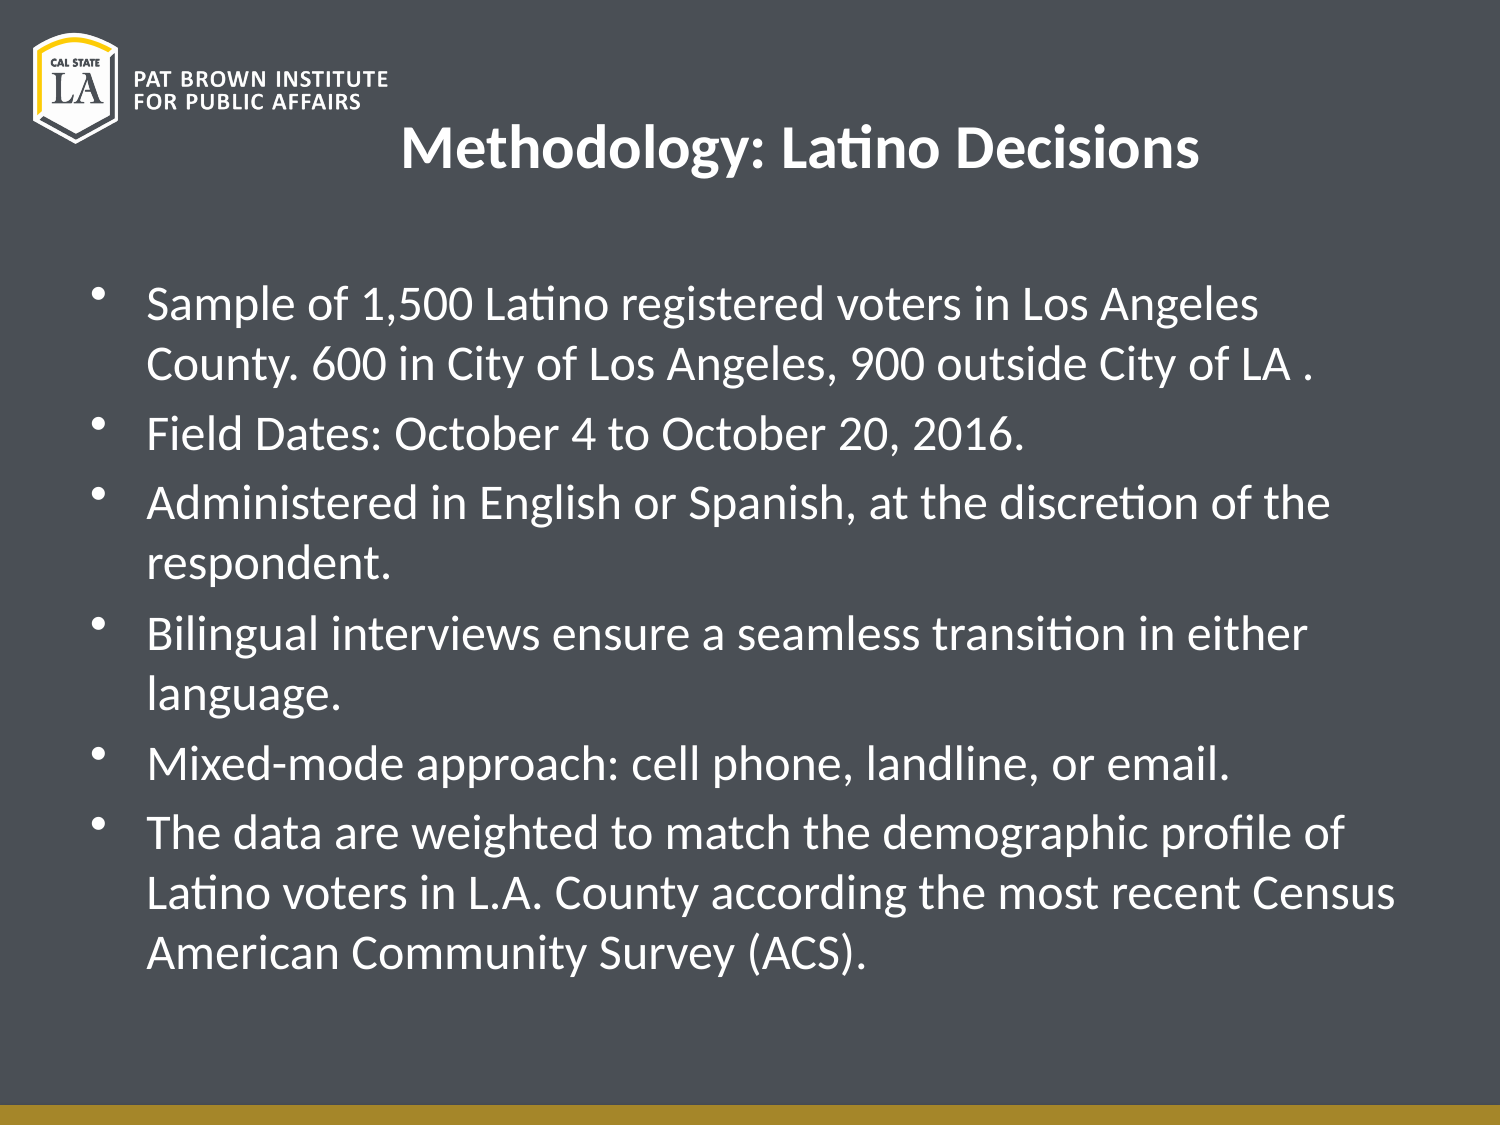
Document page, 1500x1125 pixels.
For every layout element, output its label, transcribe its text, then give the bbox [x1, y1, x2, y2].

list Sample of 1,500 Latino registered voters in Los Angeles County. 600 in City of Los Angeles, 900 outside City of LA . Field Dates: October 4 to October 20, 2016. Administered in English or Spanish, at the discretion of the respondent. Bilingual interviews ensure a seamless transition in either language. Mixed-mode approach: cell phone, landline, or email. The data are weighted to match the demographic profile of Latino voters in L.A. County according the most recent Census American Community Survey (ACS). [75, 262, 1425, 1083]
title Methodology: Latino Decisions [125, 61, 1476, 227]
picture [27, 29, 123, 148]
